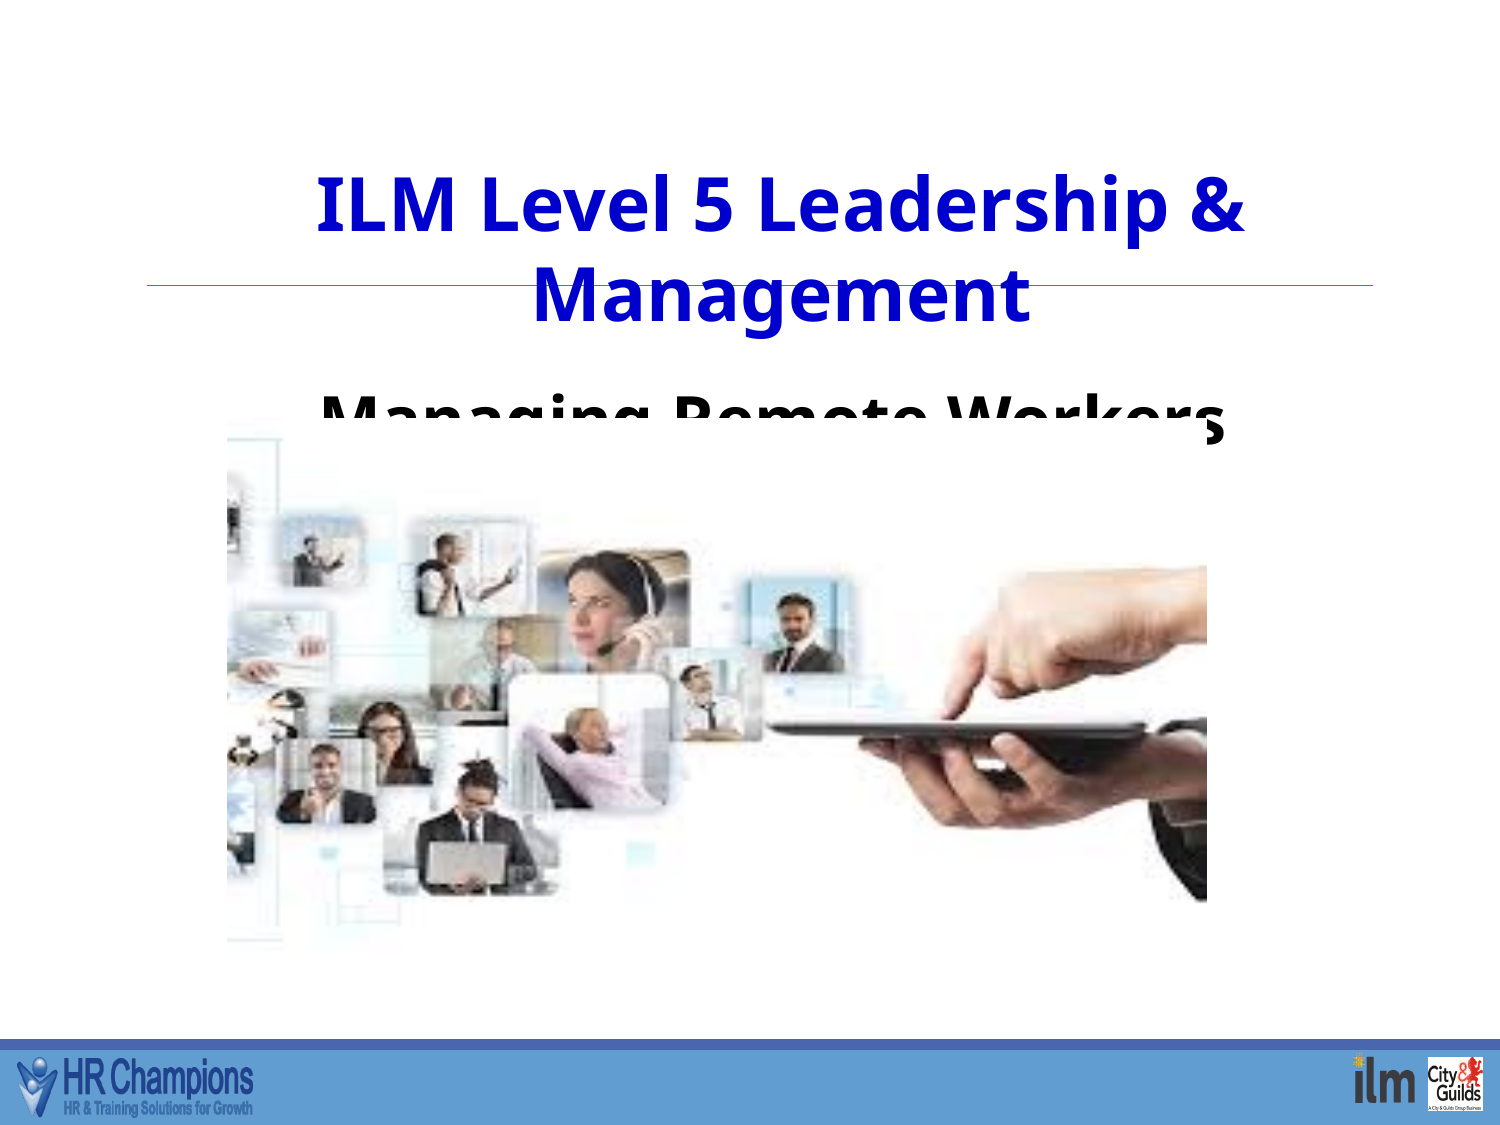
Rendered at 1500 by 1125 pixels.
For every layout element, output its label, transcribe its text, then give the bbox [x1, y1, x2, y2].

picture [17, 1057, 253, 1118]
picture [1353, 1053, 1415, 1103]
text_box ILM Level 5 Leadership & Management Managing Remote Workers [100, 149, 1463, 656]
picture [1428, 1057, 1483, 1111]
picture [227, 418, 1207, 976]
